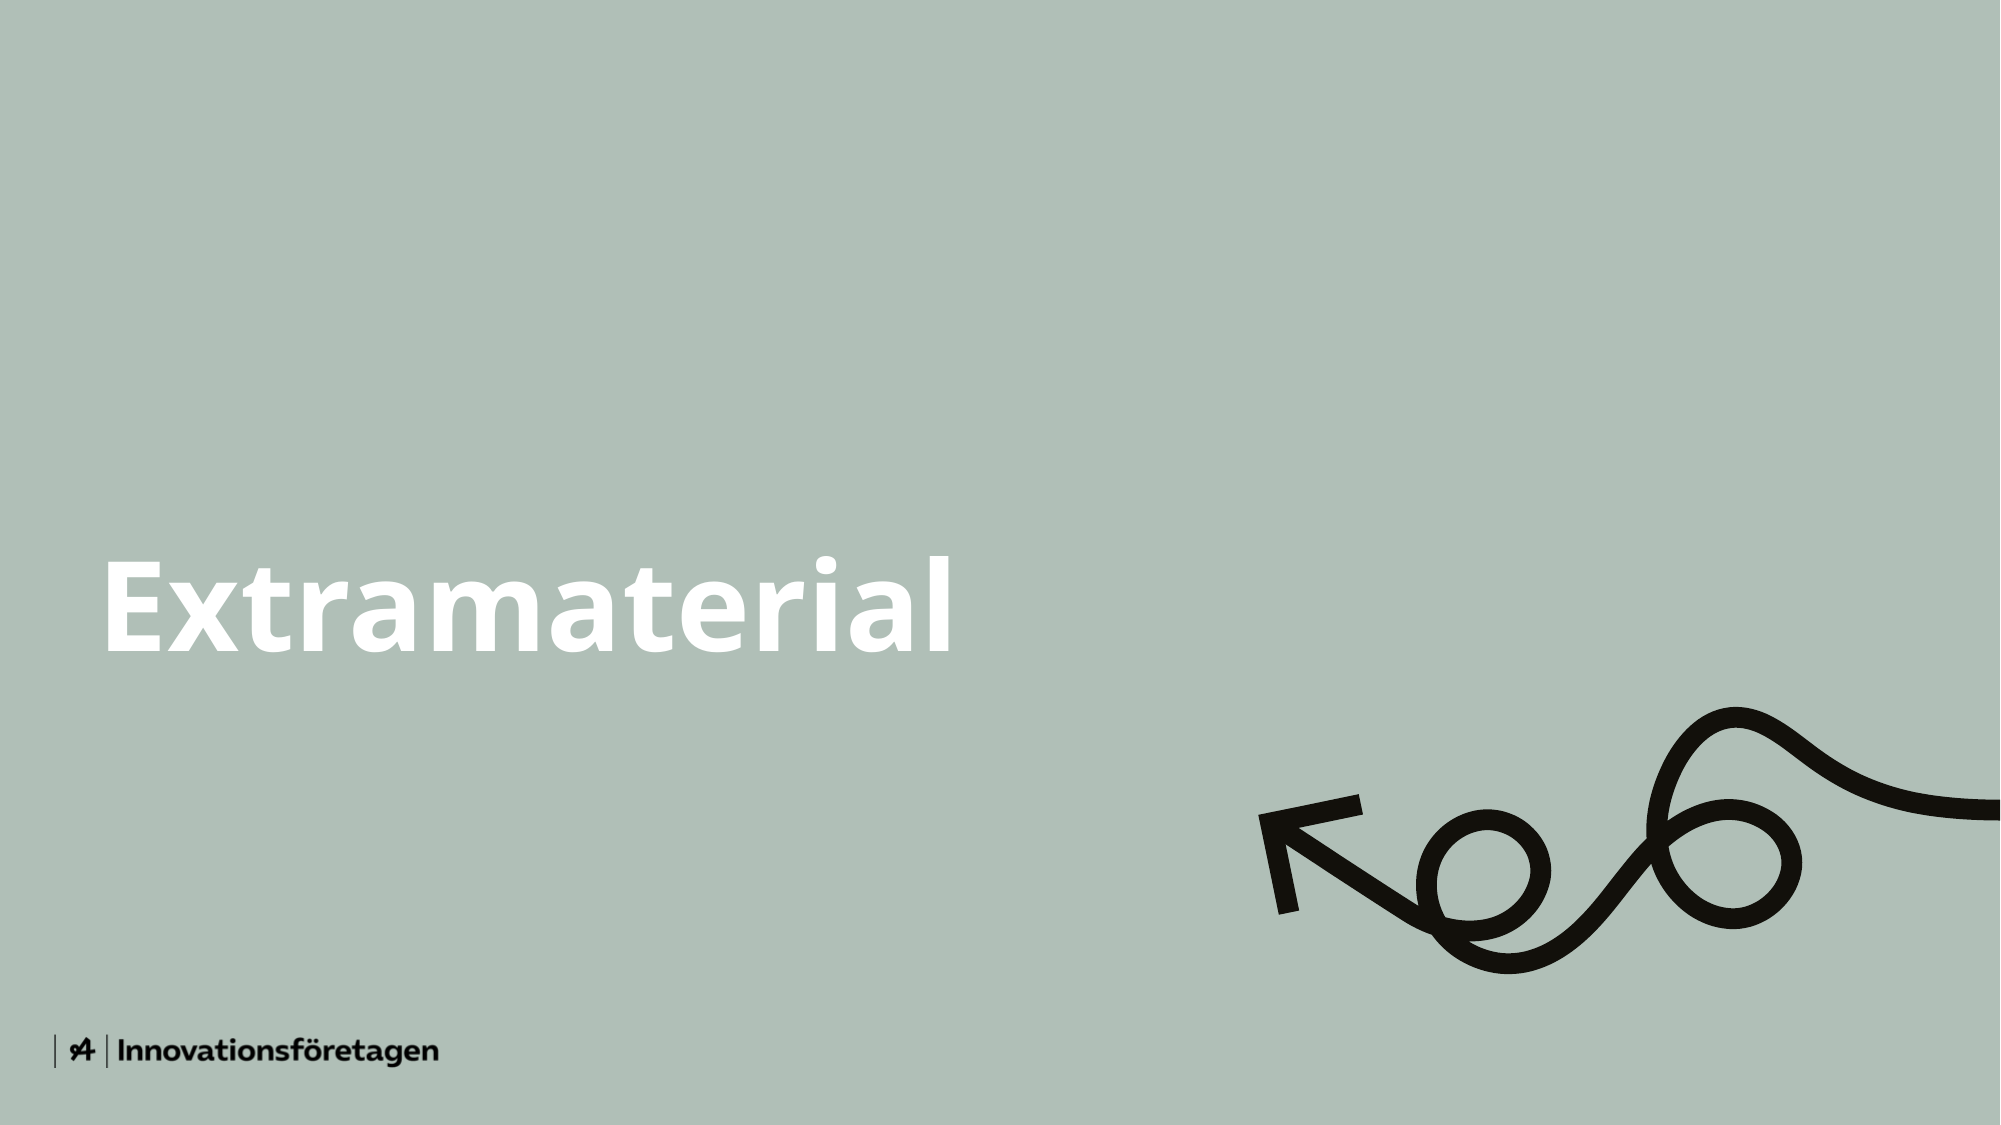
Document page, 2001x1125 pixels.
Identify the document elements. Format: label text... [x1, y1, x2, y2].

picture [49, 1034, 523, 1068]
text_box Extramaterial [97, 543, 1370, 688]
